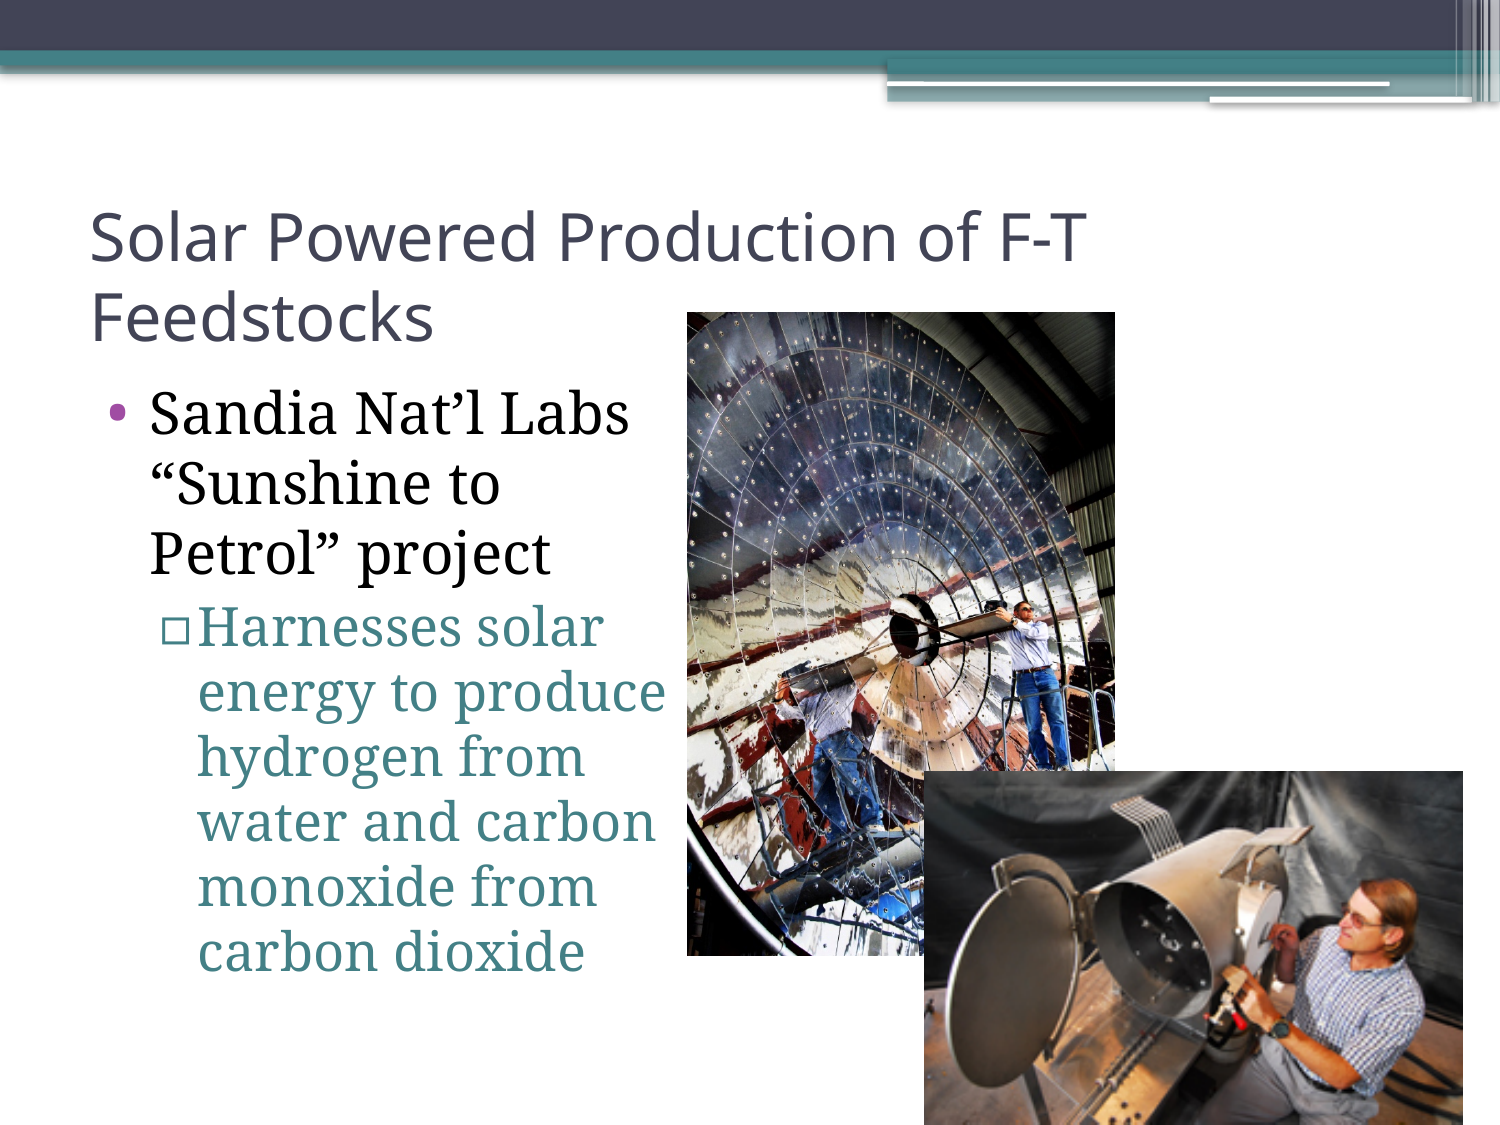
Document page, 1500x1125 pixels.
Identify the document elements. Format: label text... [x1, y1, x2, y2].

list Sandia Nat’l Labs “Sunshine to Petrol” project Harnesses solar energy to produce hydrogen from water and carbon monoxide from carbon dioxide [75, 368, 700, 1079]
picture [687, 312, 1463, 1125]
title Solar Powered Production of F-T Feedstocks [75, 187, 1425, 363]
